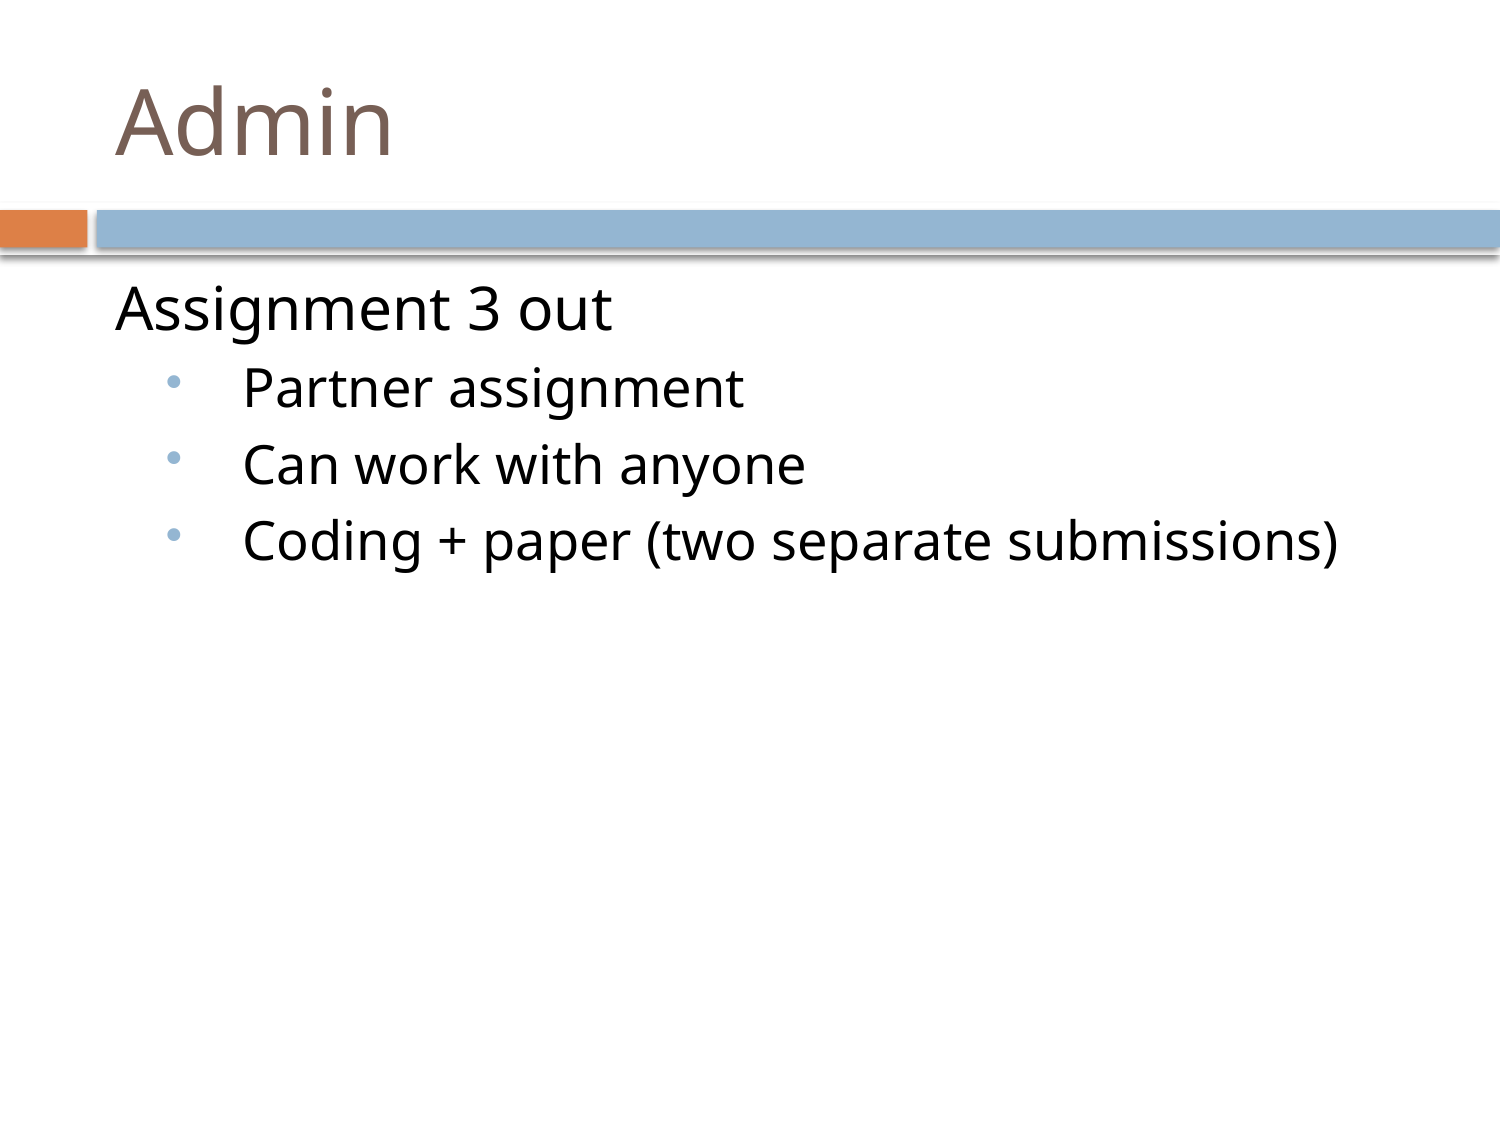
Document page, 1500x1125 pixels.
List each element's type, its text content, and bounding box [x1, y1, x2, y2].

list Assignment 3 out Partner assignment Can work with anyone Coding + paper (two separate submissions) [100, 262, 1438, 1000]
title Admin [100, 37, 1438, 200]
